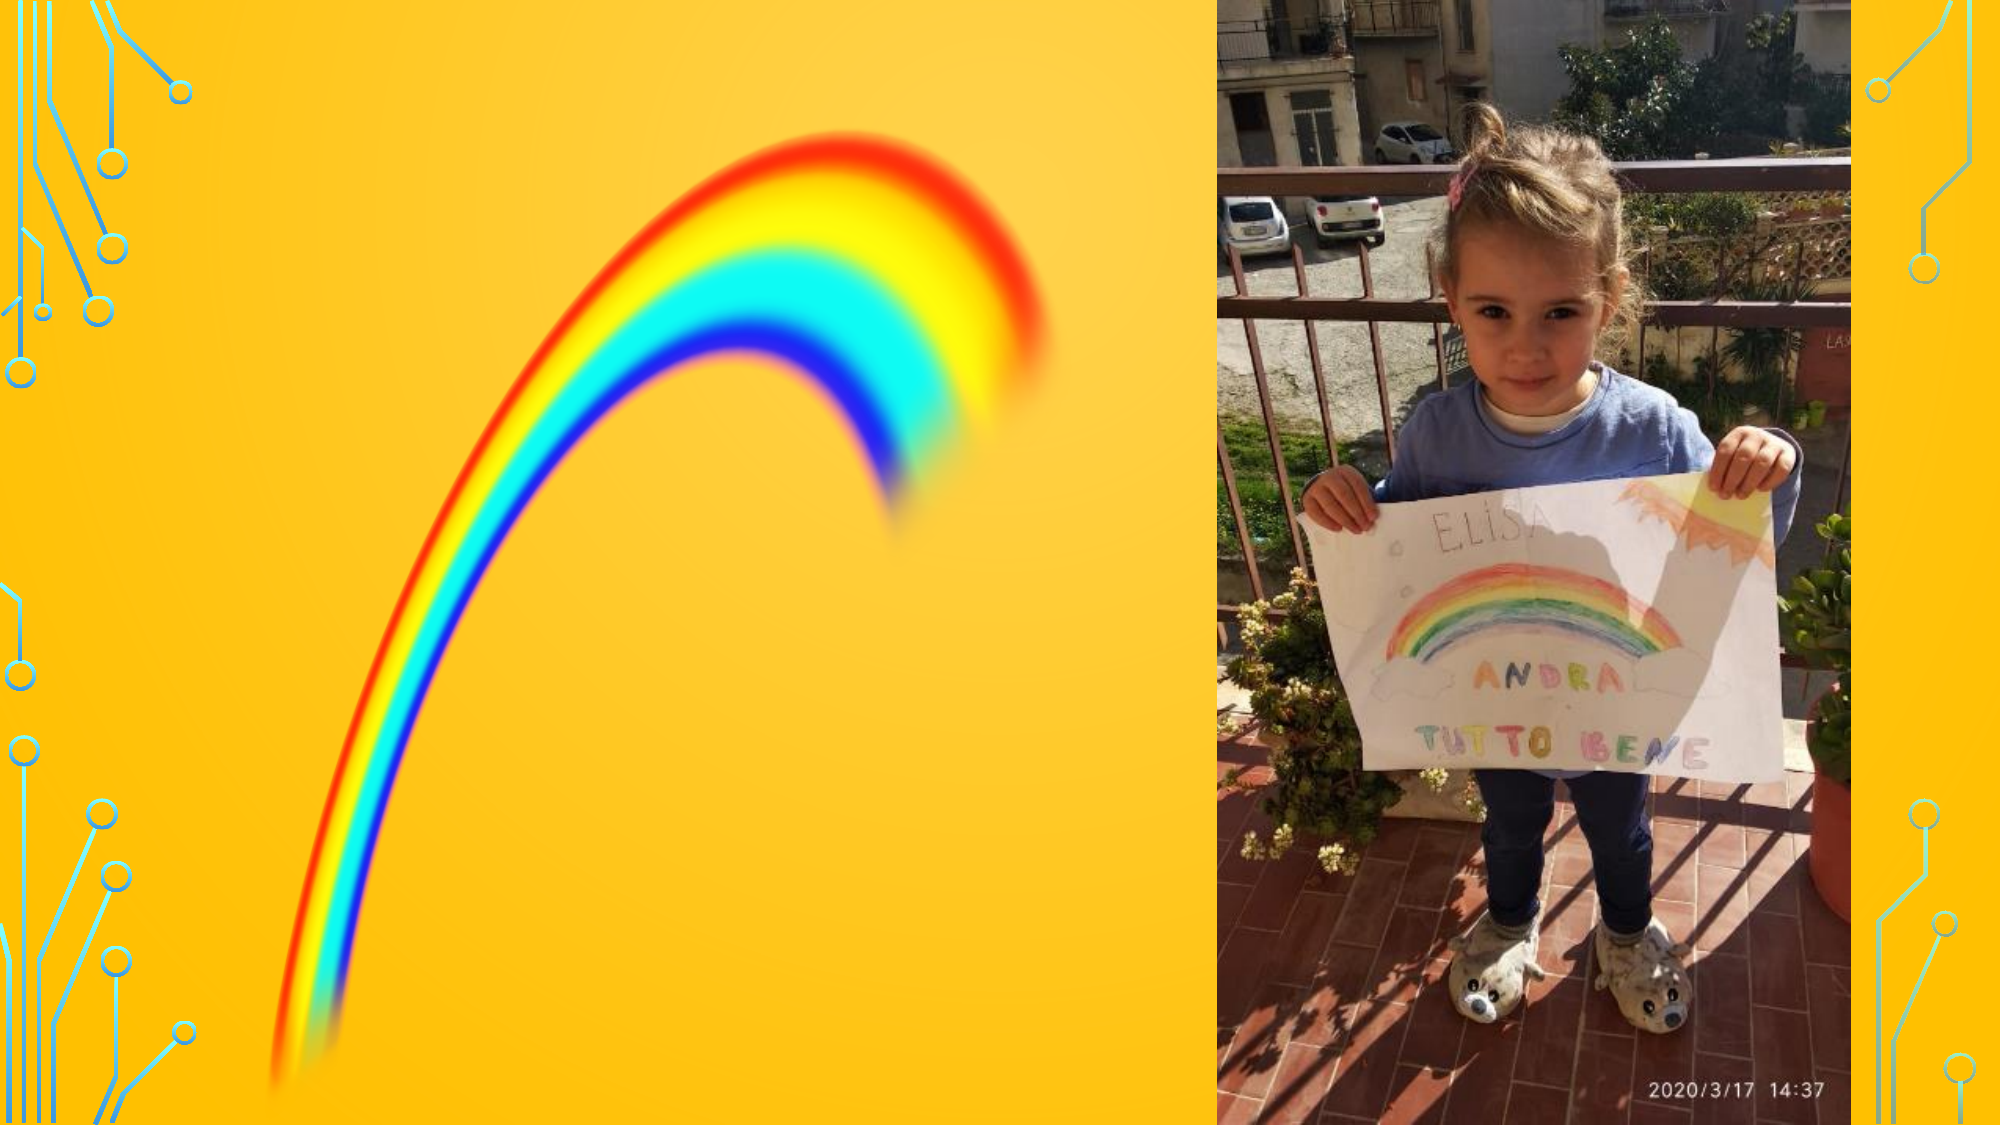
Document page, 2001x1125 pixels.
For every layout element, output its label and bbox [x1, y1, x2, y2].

picture [1216, 0, 1851, 1125]
picture [0, 0, 1162, 1125]
